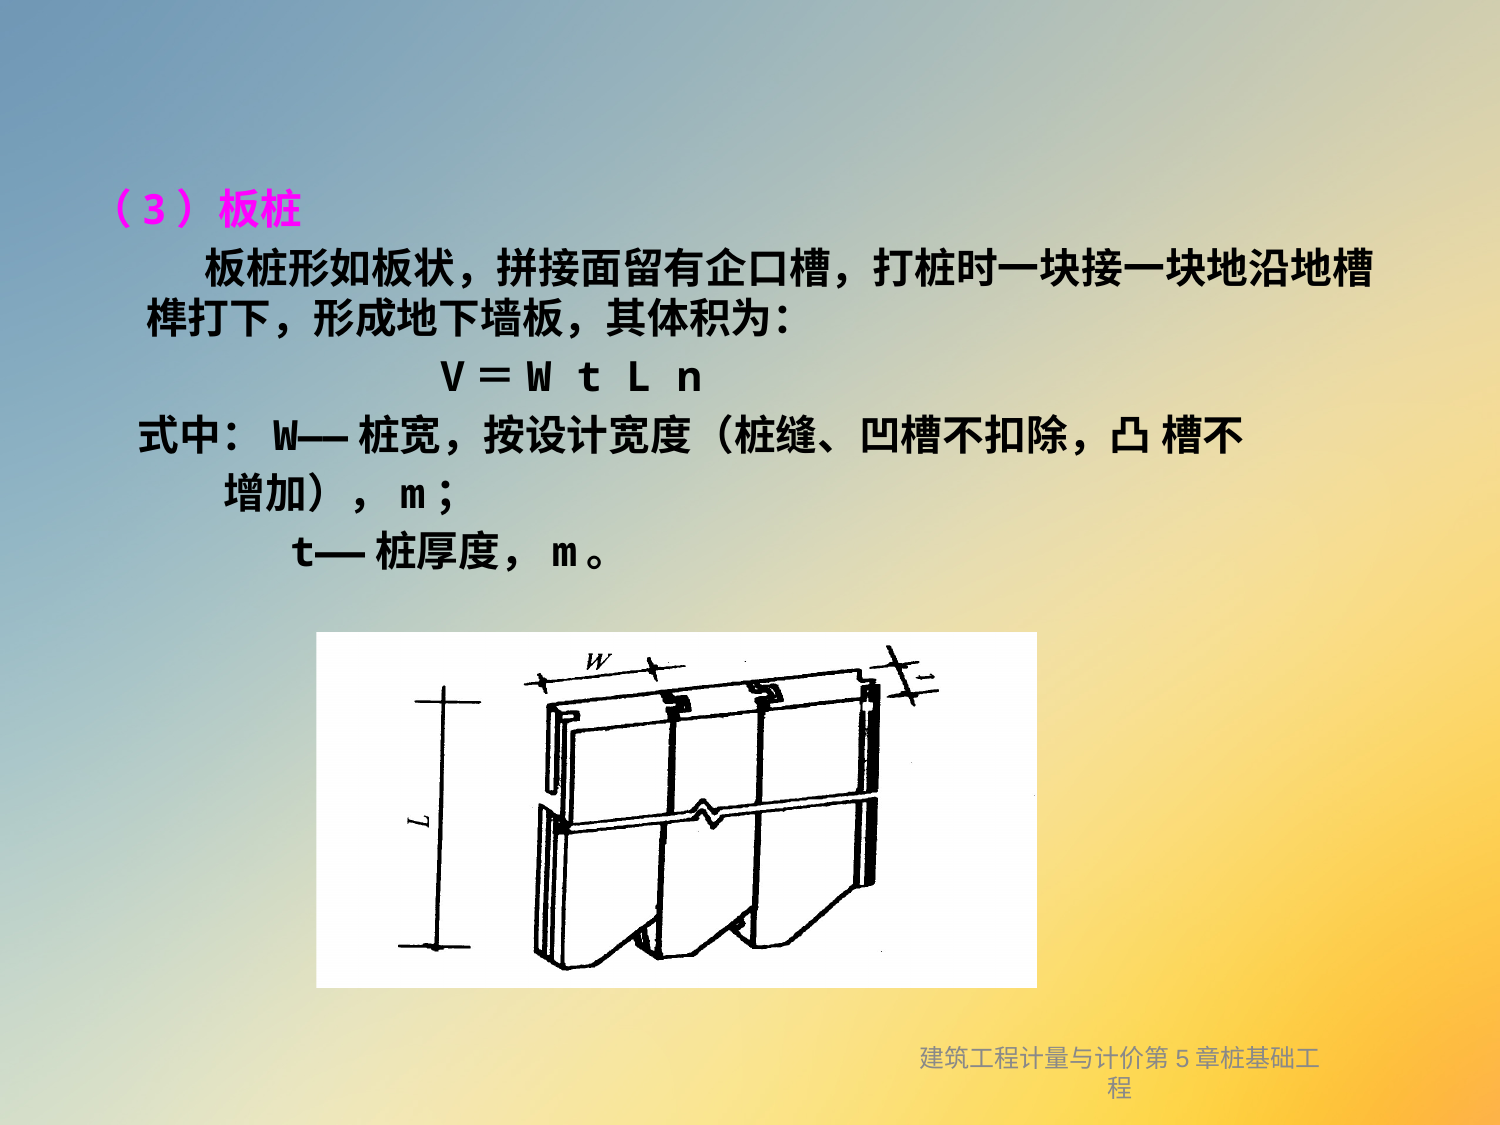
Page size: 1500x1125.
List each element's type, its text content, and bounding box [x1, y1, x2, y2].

picture [0, 0, 1500, 1125]
footer 建筑工程计量与计价第5章桩基础工程 [902, 1042, 1338, 1103]
list （3）板桩 板桩形如板状，拼接面留有企口槽，打桩时一块接一块地沿地槽榫打下，形成地下墙板，其体积为： V＝W t L n 式中：W——桩宽，按设计宽度（桩缝、凹槽不扣除，凸 槽不 增加），m； t——桩厚度，m。 [74, 175, 1426, 1006]
